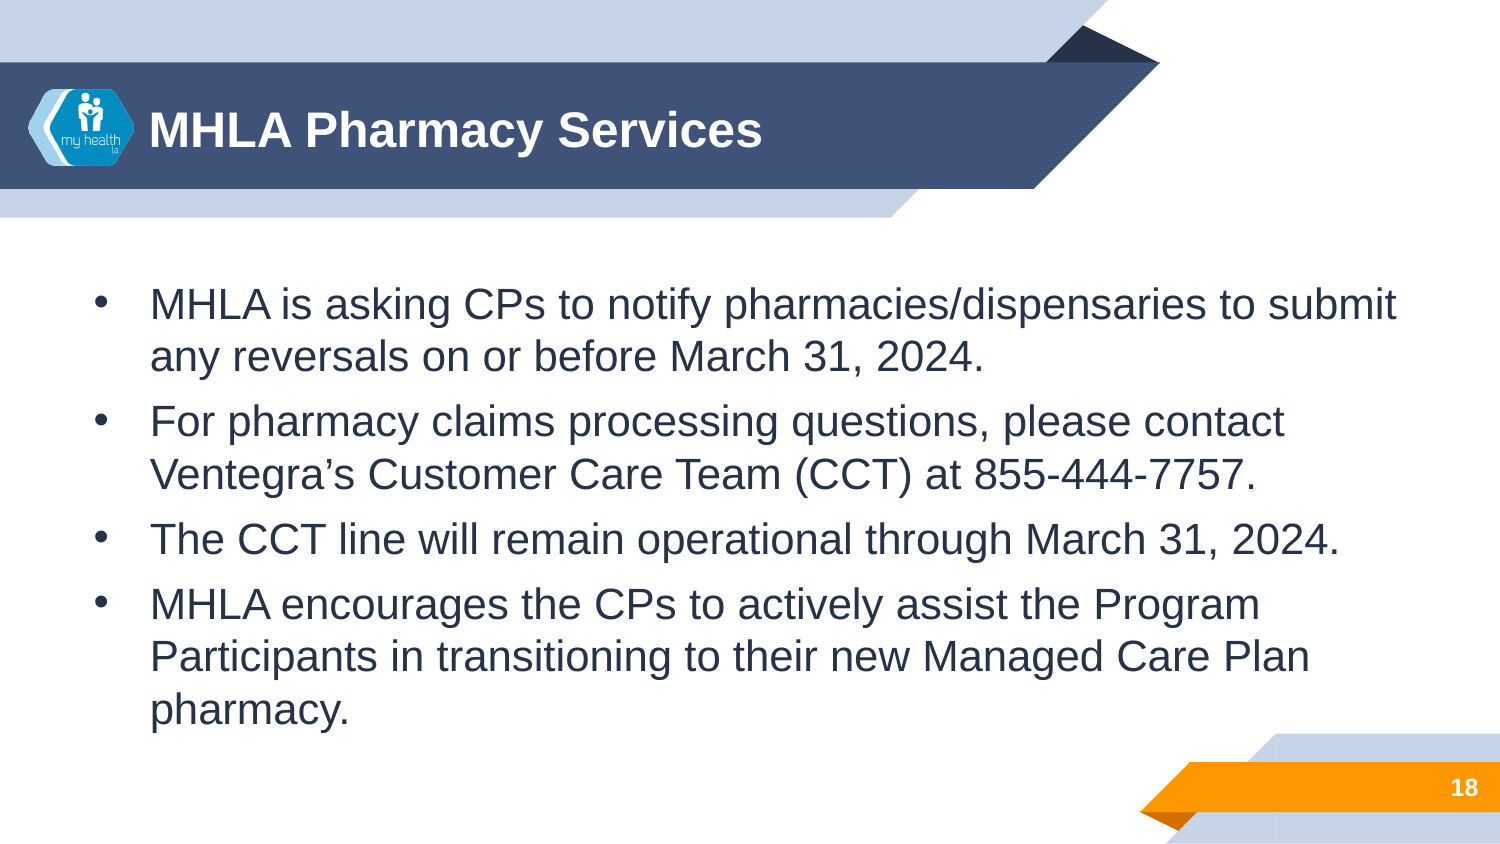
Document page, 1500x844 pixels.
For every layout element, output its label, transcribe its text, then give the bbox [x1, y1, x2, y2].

picture [21, 88, 143, 166]
list MHLA is asking CPs to notify pharmacies/dispensaries to submit any reversals on or before March 31, 2024. For pharmacy claims processing questions, please contact Ventegra’s Customer Care Team (CCT) at 855-444-7757. The CCT line will remain operational through March 31, 2024. MHLA encourages the CPs to actively assist the Program Participants in transitioning to their new Managed Care Plan pharmacy. [61, 260, 1484, 515]
picture [82, 93, 89, 101]
title MHLA Pharmacy Services [133, 64, 997, 190]
picture [79, 98, 102, 131]
slide_number 18 [1249, 760, 1494, 813]
